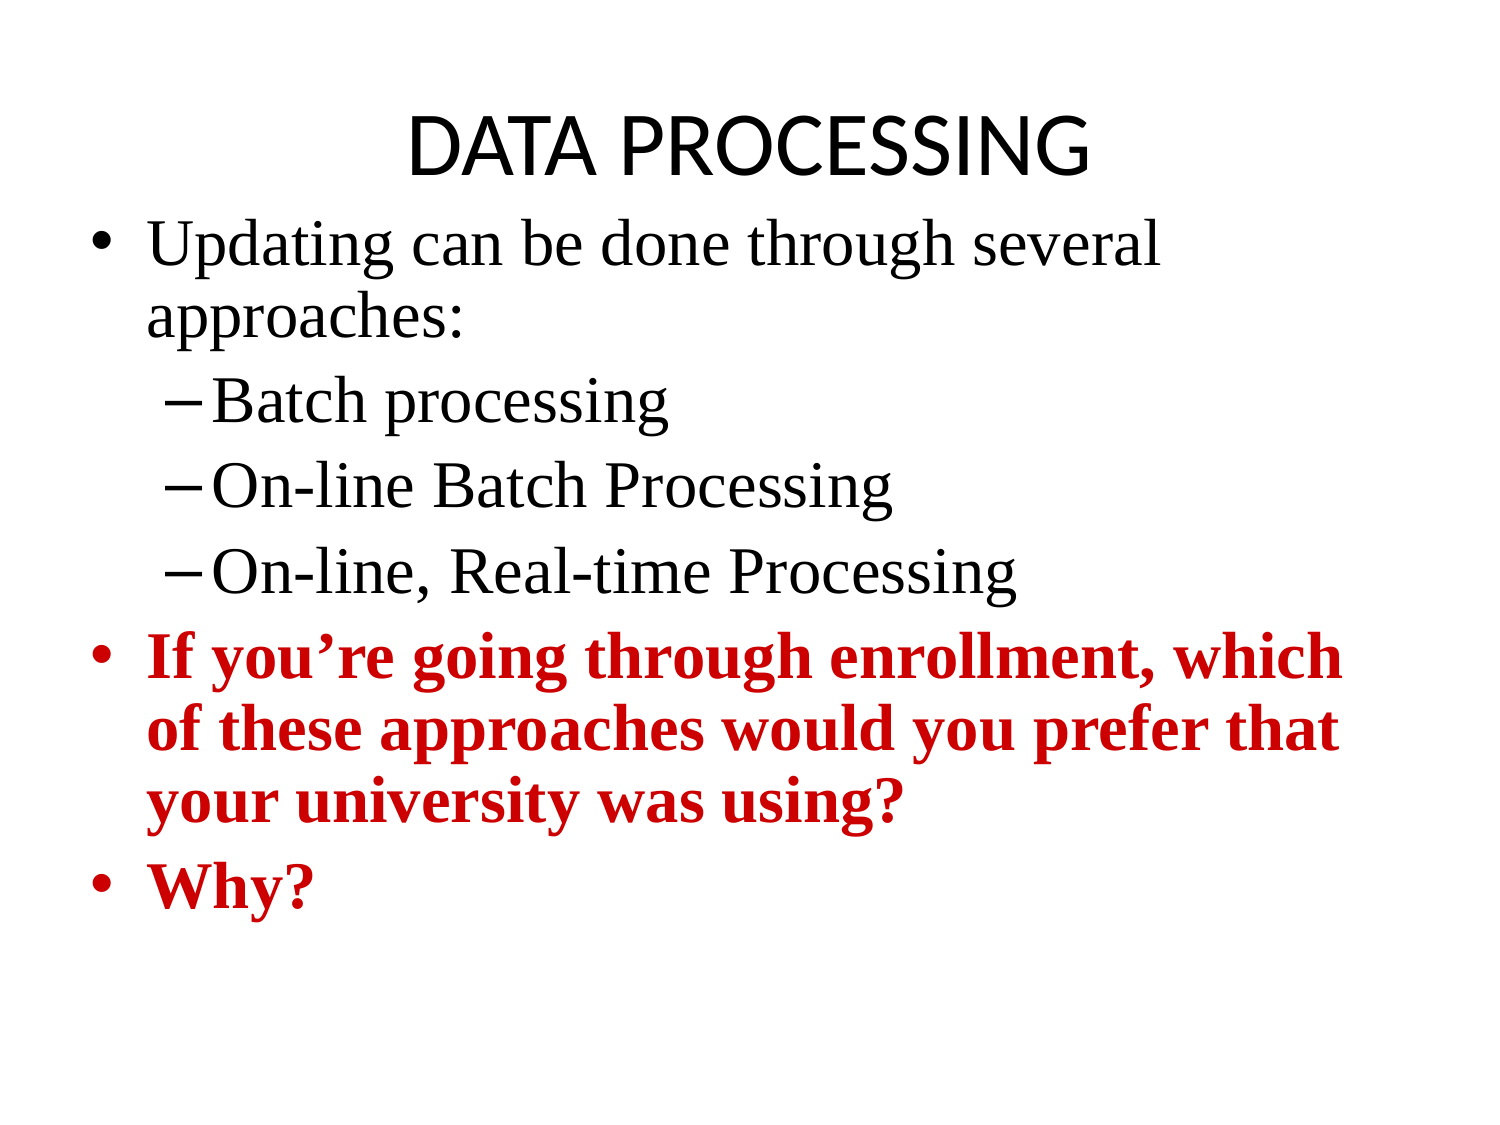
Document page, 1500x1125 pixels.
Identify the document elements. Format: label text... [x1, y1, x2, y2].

title DATA PROCESSING [75, 45, 1425, 200]
list Updating can be done through several approaches: Batch processing On-line Batch Processing On-line, Real-time Processing If you’re going through enrollment, which of these approaches would you prefer that your university was using? Why? [75, 200, 1425, 1050]
